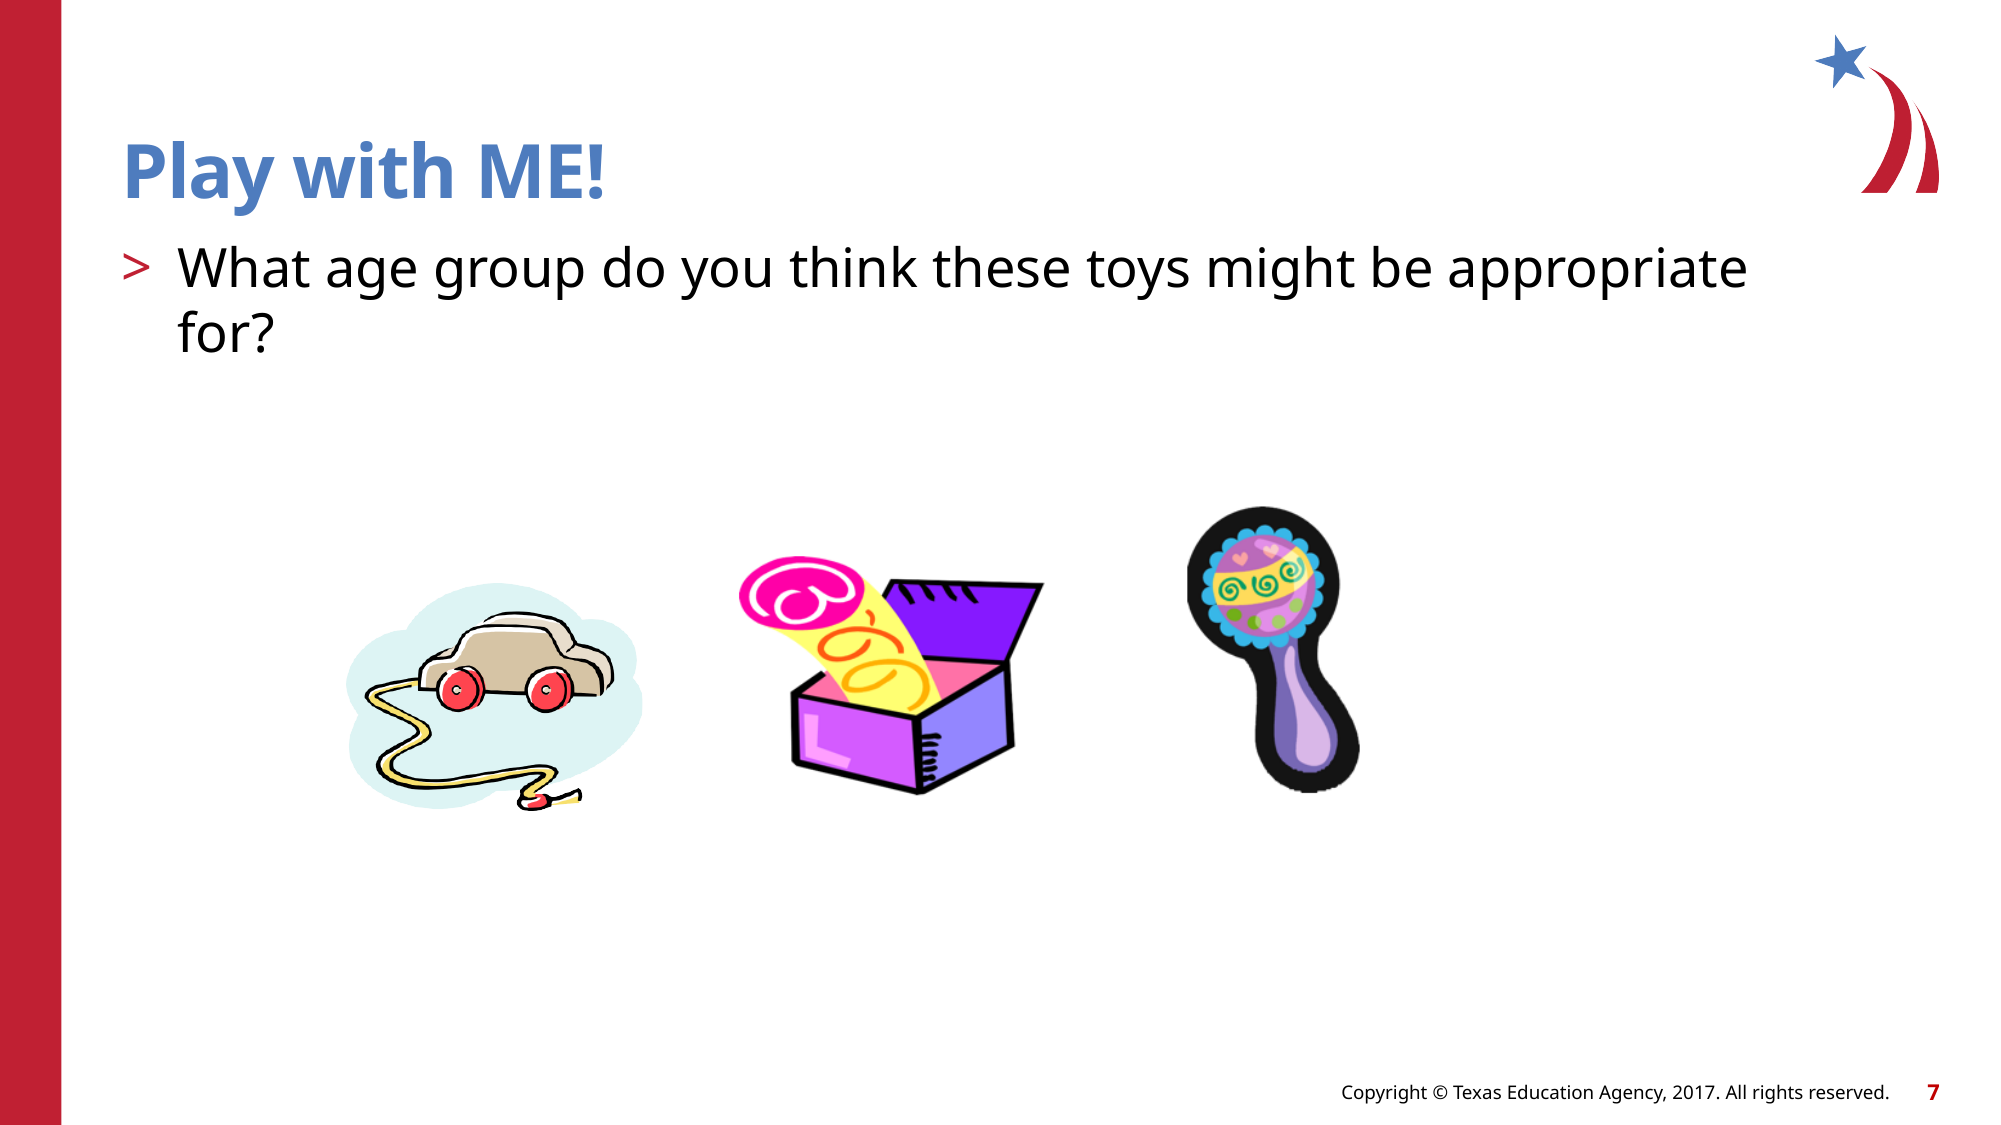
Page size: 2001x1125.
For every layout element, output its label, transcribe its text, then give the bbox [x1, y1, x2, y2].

picture [1814, 34, 1939, 193]
picture [1154, 490, 1401, 811]
list What age group do you think these toys might be appropriate for? [121, 233, 1772, 1010]
text_box Play with ME! [121, 71, 1772, 216]
picture [721, 537, 1075, 811]
text_box [346, 583, 643, 811]
